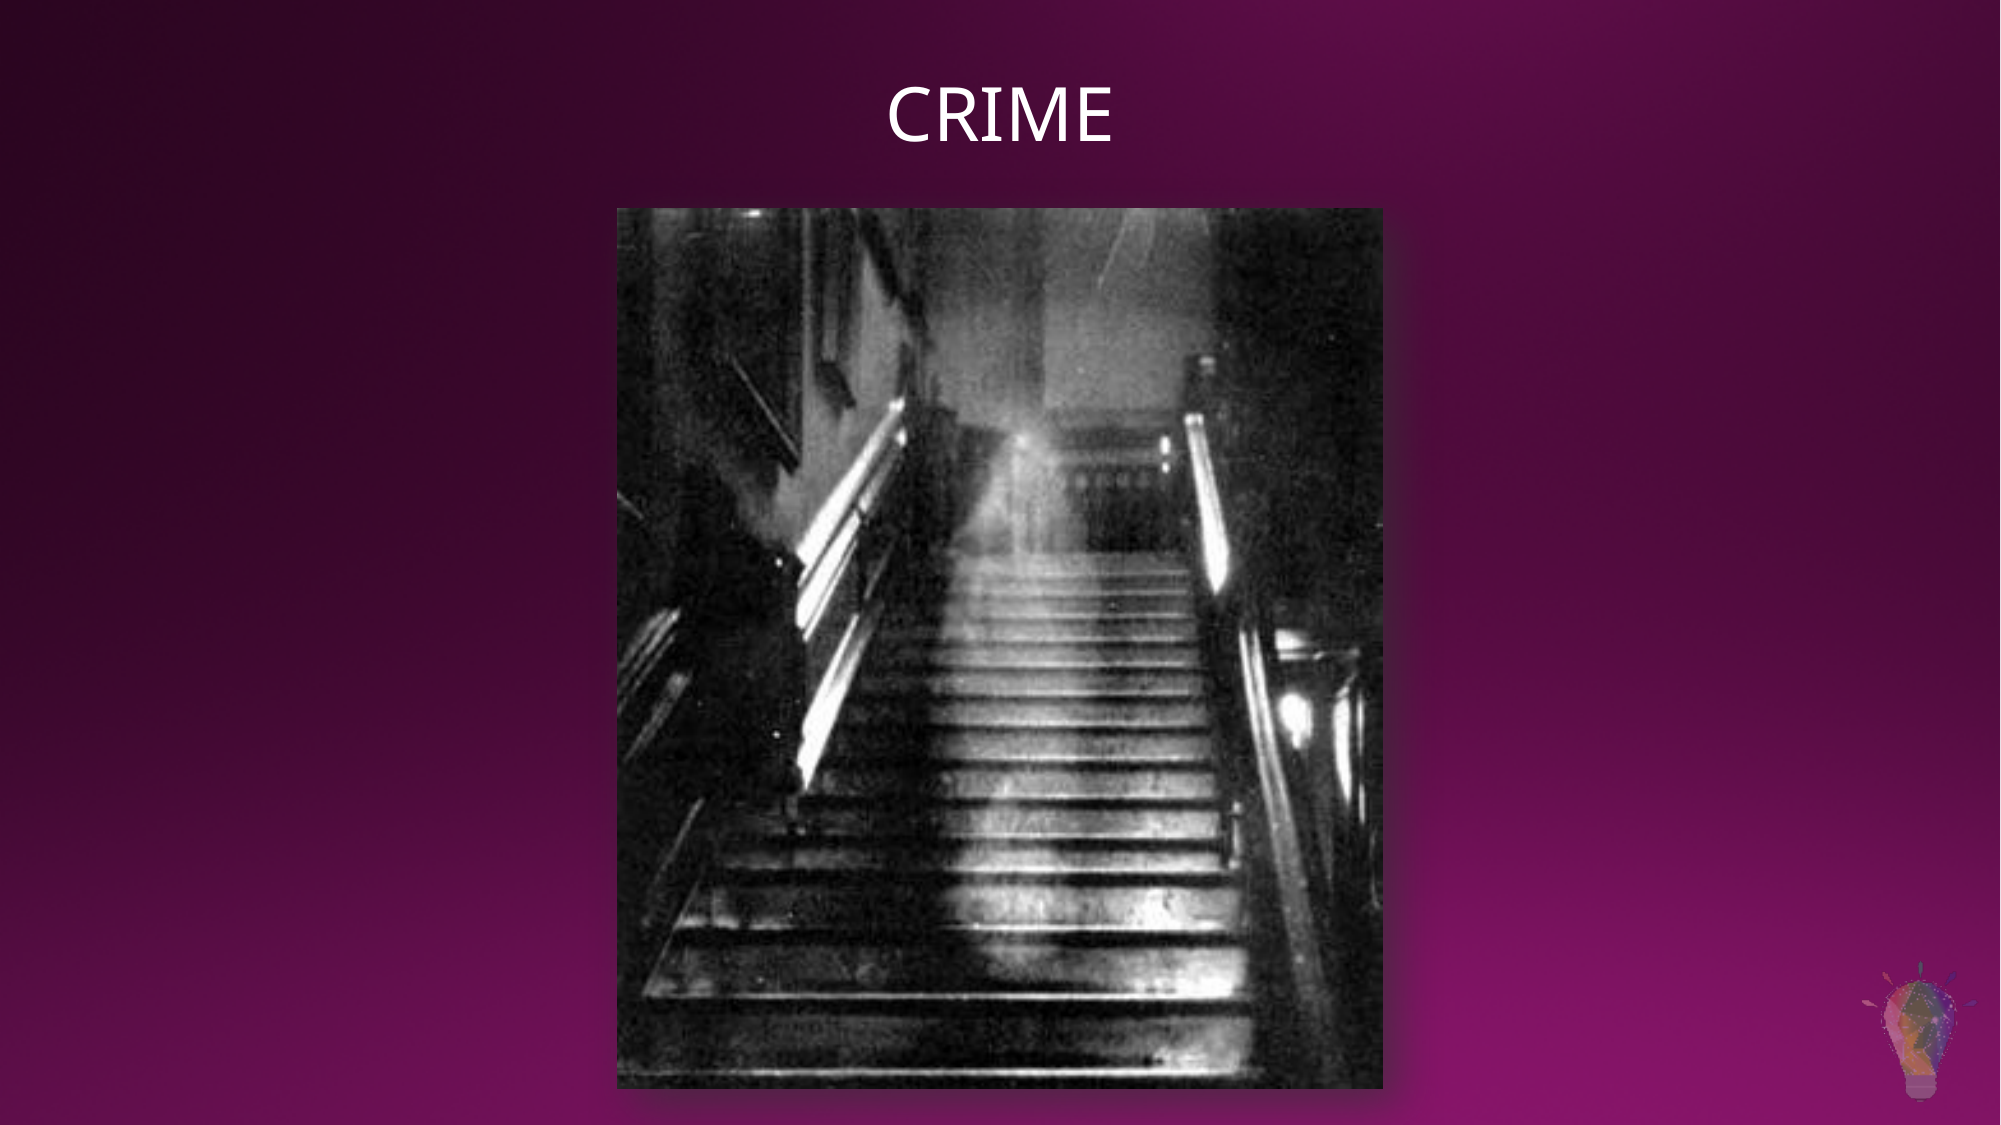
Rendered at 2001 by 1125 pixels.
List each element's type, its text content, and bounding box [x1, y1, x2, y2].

picture [0, 0, 2001, 1125]
text_box Crime [371, 0, 1630, 239]
